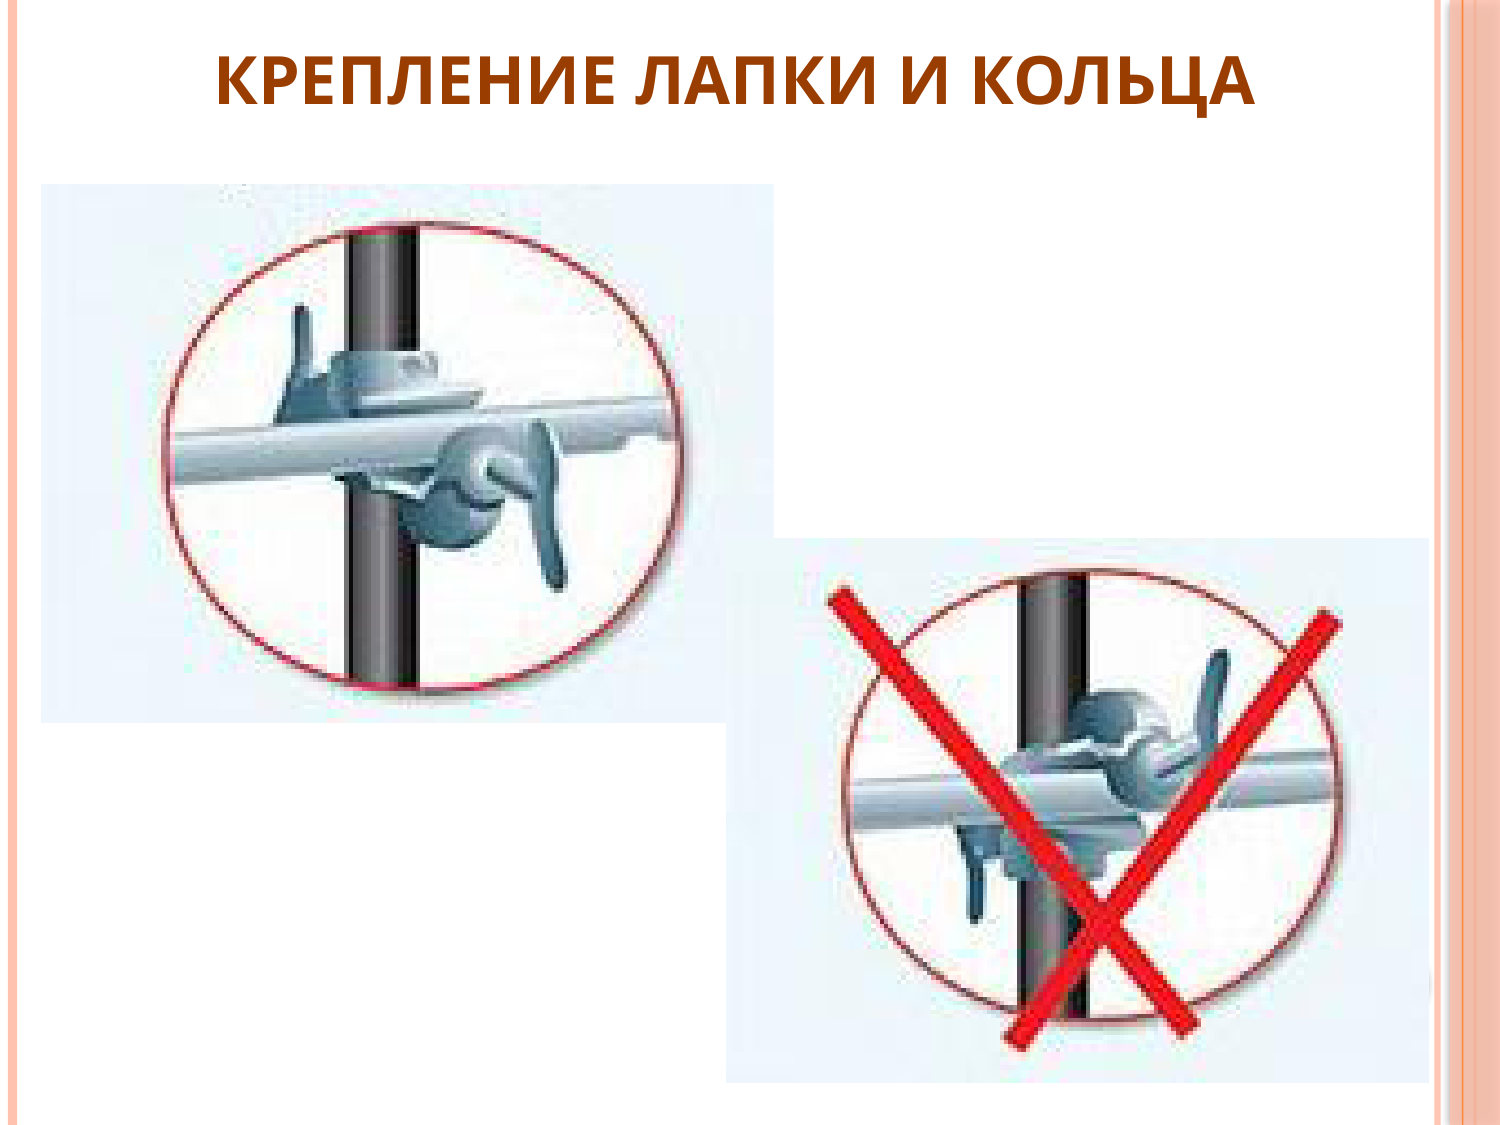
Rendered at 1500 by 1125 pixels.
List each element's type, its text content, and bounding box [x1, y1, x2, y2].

picture [40, 184, 1429, 1083]
title Крепление лапки и кольца [75, 45, 1412, 126]
